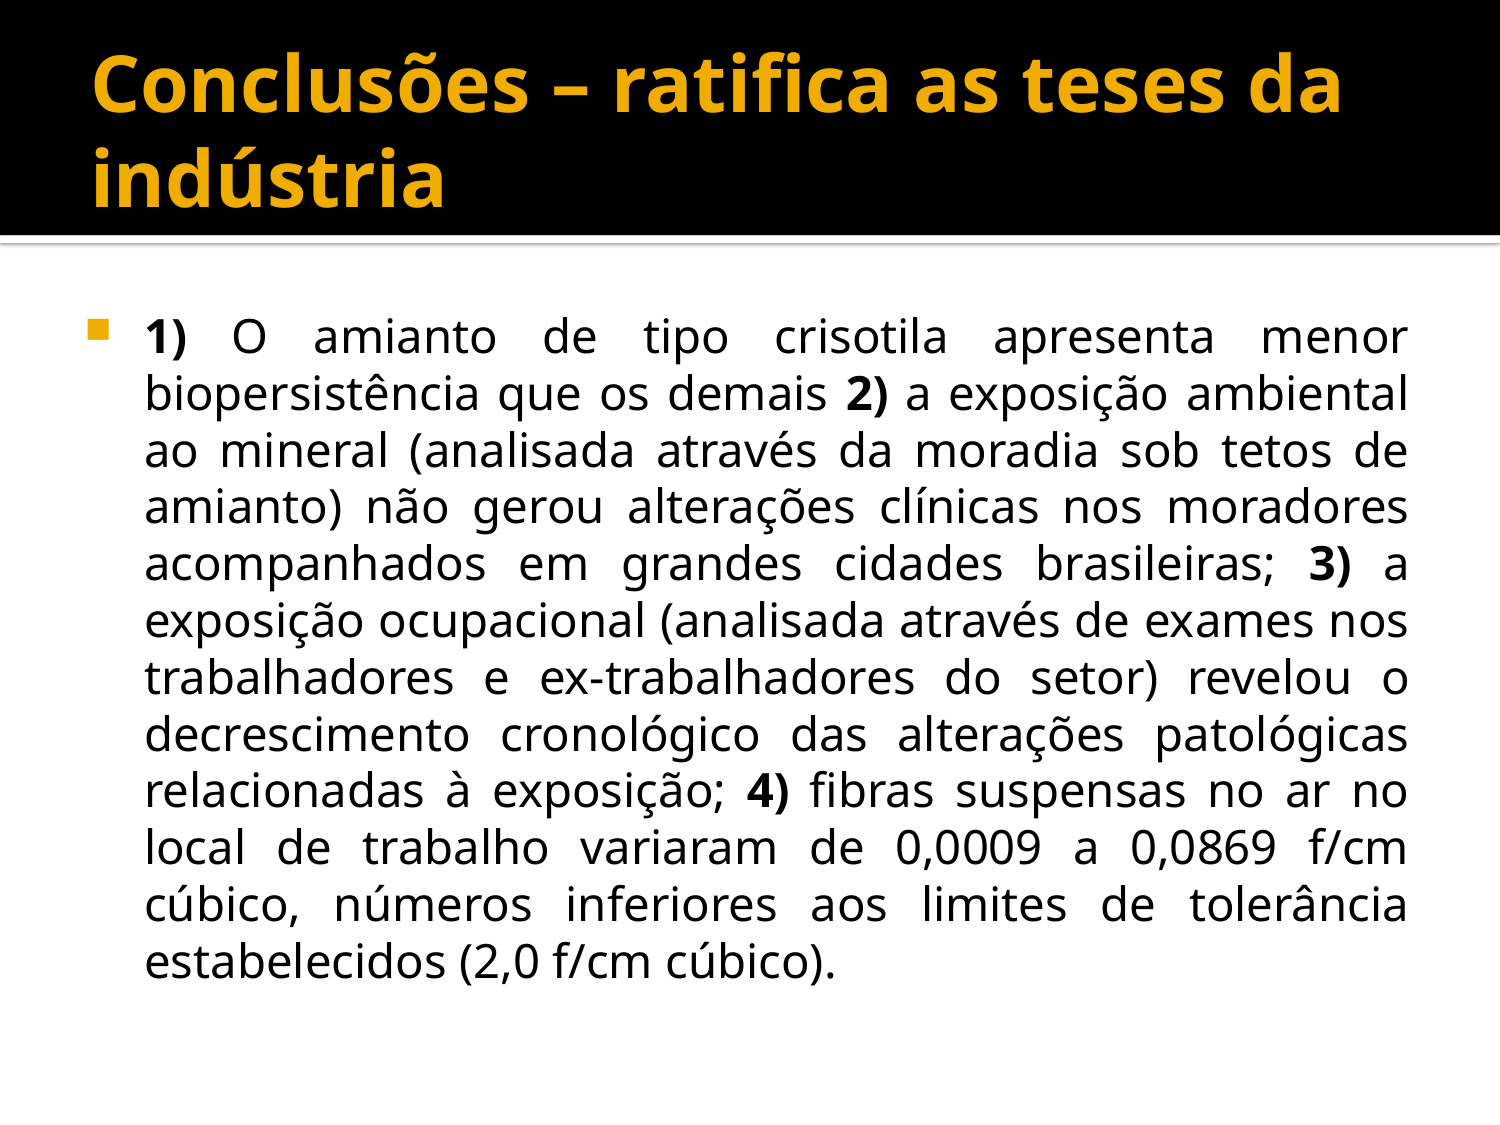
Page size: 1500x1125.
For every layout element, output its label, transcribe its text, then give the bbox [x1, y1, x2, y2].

title Conclusões – ratifica as teses da indústria [75, 25, 1425, 231]
list 1) O amianto de tipo crisotila apresenta menor biopersistência que os demais 2) a exposição ambiental ao mineral (analisada através da moradia sob tetos de amianto) não gerou alterações clínicas nos moradores acompanhados em grandes cidades brasileiras; 3) a exposição ocupacional (analisada através de exames nos trabalhadores e ex-trabalhadores do setor) revelou o decrescimento cronológico das alterações patológicas relacionadas à exposição; 4) fibras suspensas no ar no local de trabalho variaram de 0,0009 a 0,0869 f/cm cúbico, números inferiores aos limites de tolerância estabelecidos (2,0 f/cm cúbico). [74, 290, 1426, 1051]
